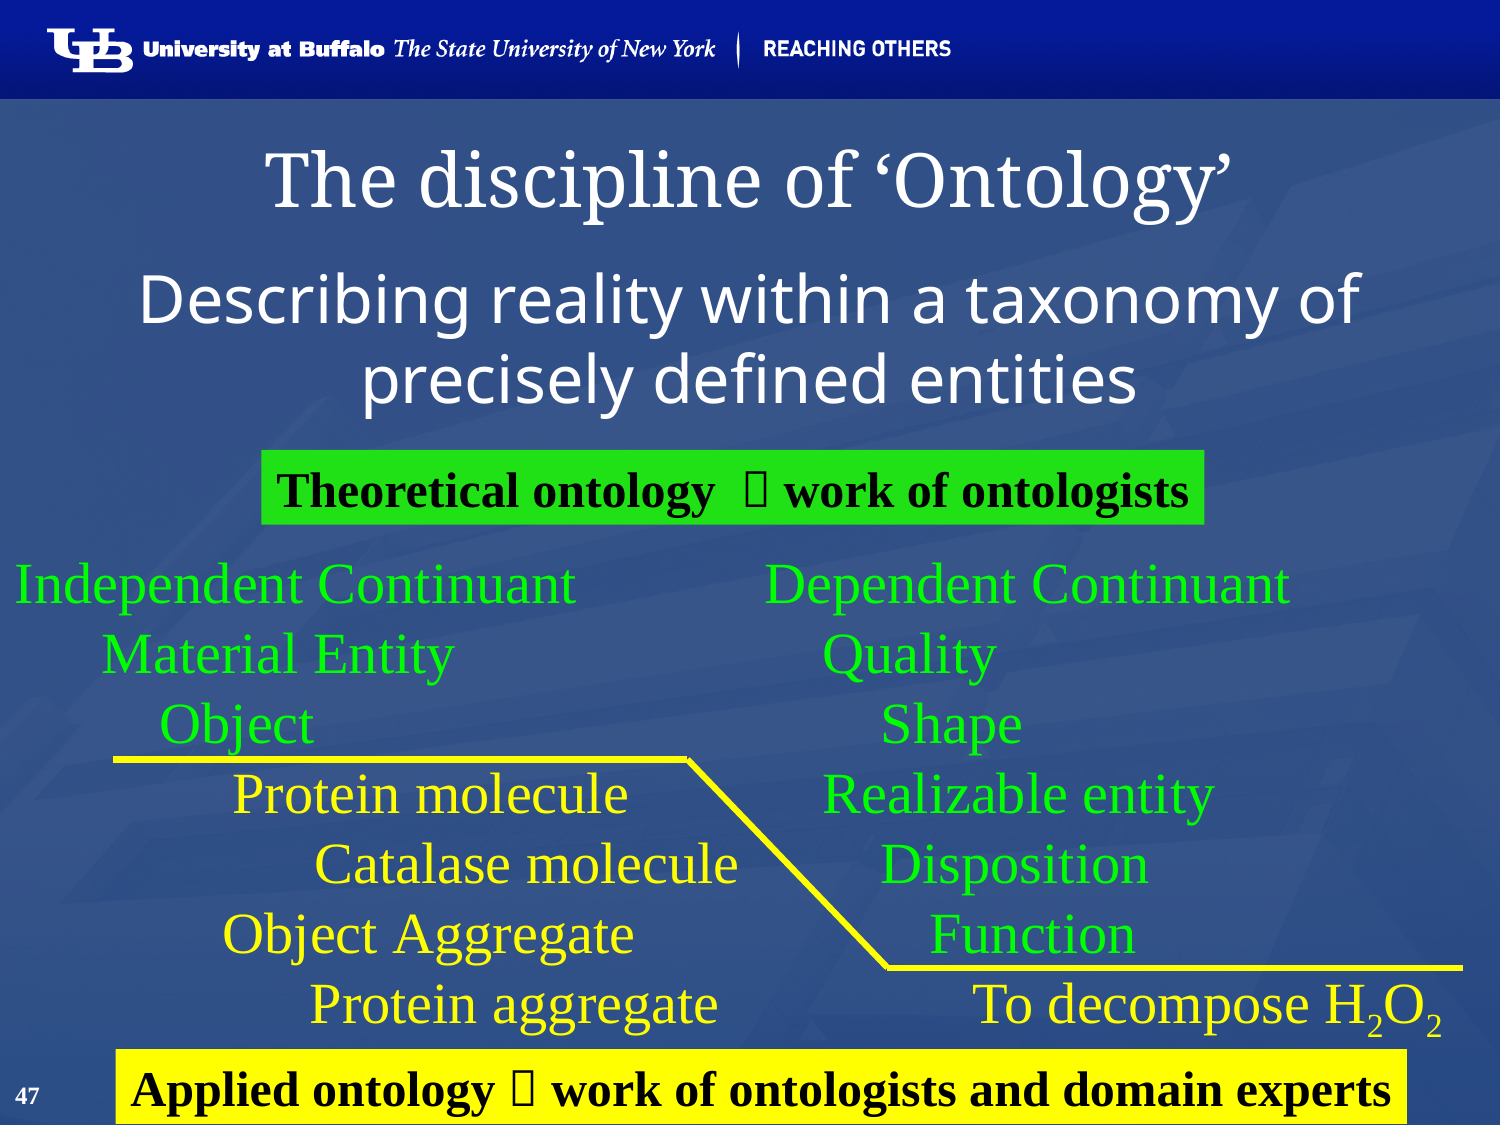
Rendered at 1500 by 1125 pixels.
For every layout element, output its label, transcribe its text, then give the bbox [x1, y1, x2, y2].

title The discipline of ‘Ontology’ [37, 125, 1463, 249]
picture [0, 0, 1500, 99]
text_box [687, 759, 888, 968]
text_box Independent Continuant Dependent Continuant Material Entity Quality Object Shape Protein molecule Realizable entity Catalase molecule Disposition Object Aggregate Function Protein aggregate To decompose H2O2 [0, 537, 1500, 1122]
text_box Applied ontology  work of ontologists and domain experts [115, 1049, 1407, 1124]
text_box Theoretical ontology  work of ontologists [261, 449, 1205, 525]
list Describing reality within a taxonomy of precisely defined entities [37, 249, 1463, 400]
